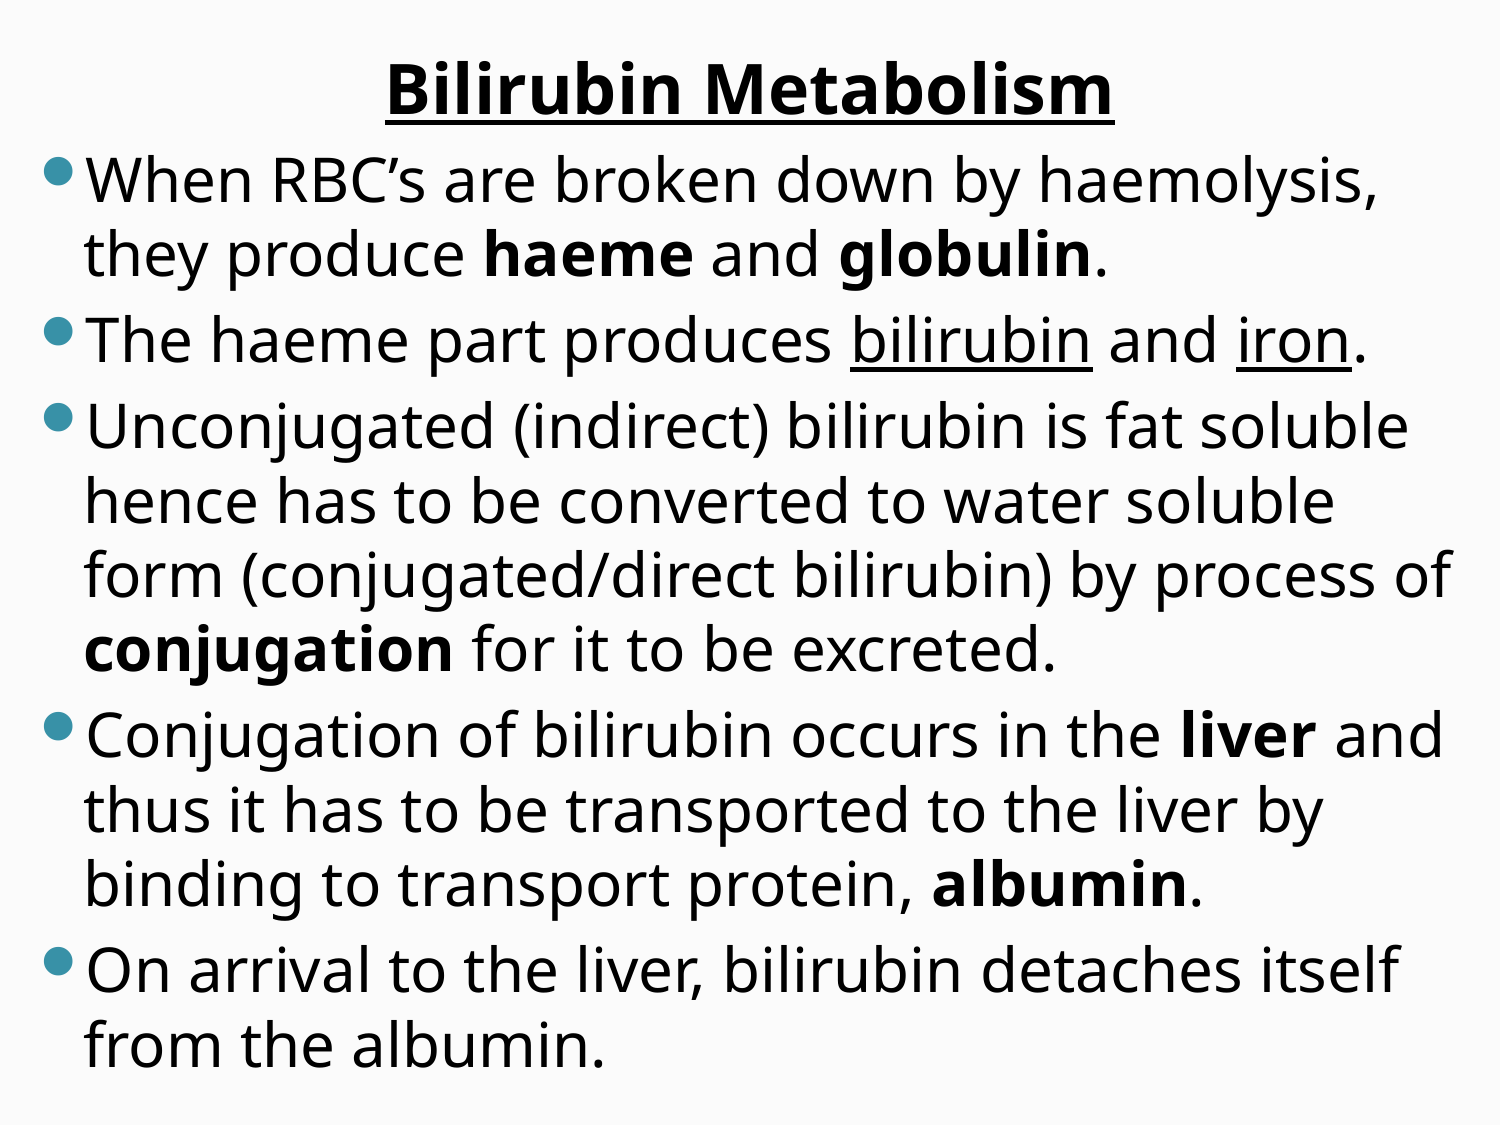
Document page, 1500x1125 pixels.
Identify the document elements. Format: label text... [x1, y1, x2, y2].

list Bilirubin Metabolism When RBC’s are broken down by haemolysis, they produce haeme and globulin. The haeme part produces bilirubin and iron. Unconjugated (indirect) bilirubin is fat soluble hence has to be converted to water soluble form (conjugated/direct bilirubin) by process of conjugation for it to be excreted. Conjugation of bilirubin occurs in the liver and thus it has to be transported to the liver by binding to transport protein, albumin. On arrival to the liver, bilirubin detaches itself from the albumin. [12, 37, 1475, 1100]
